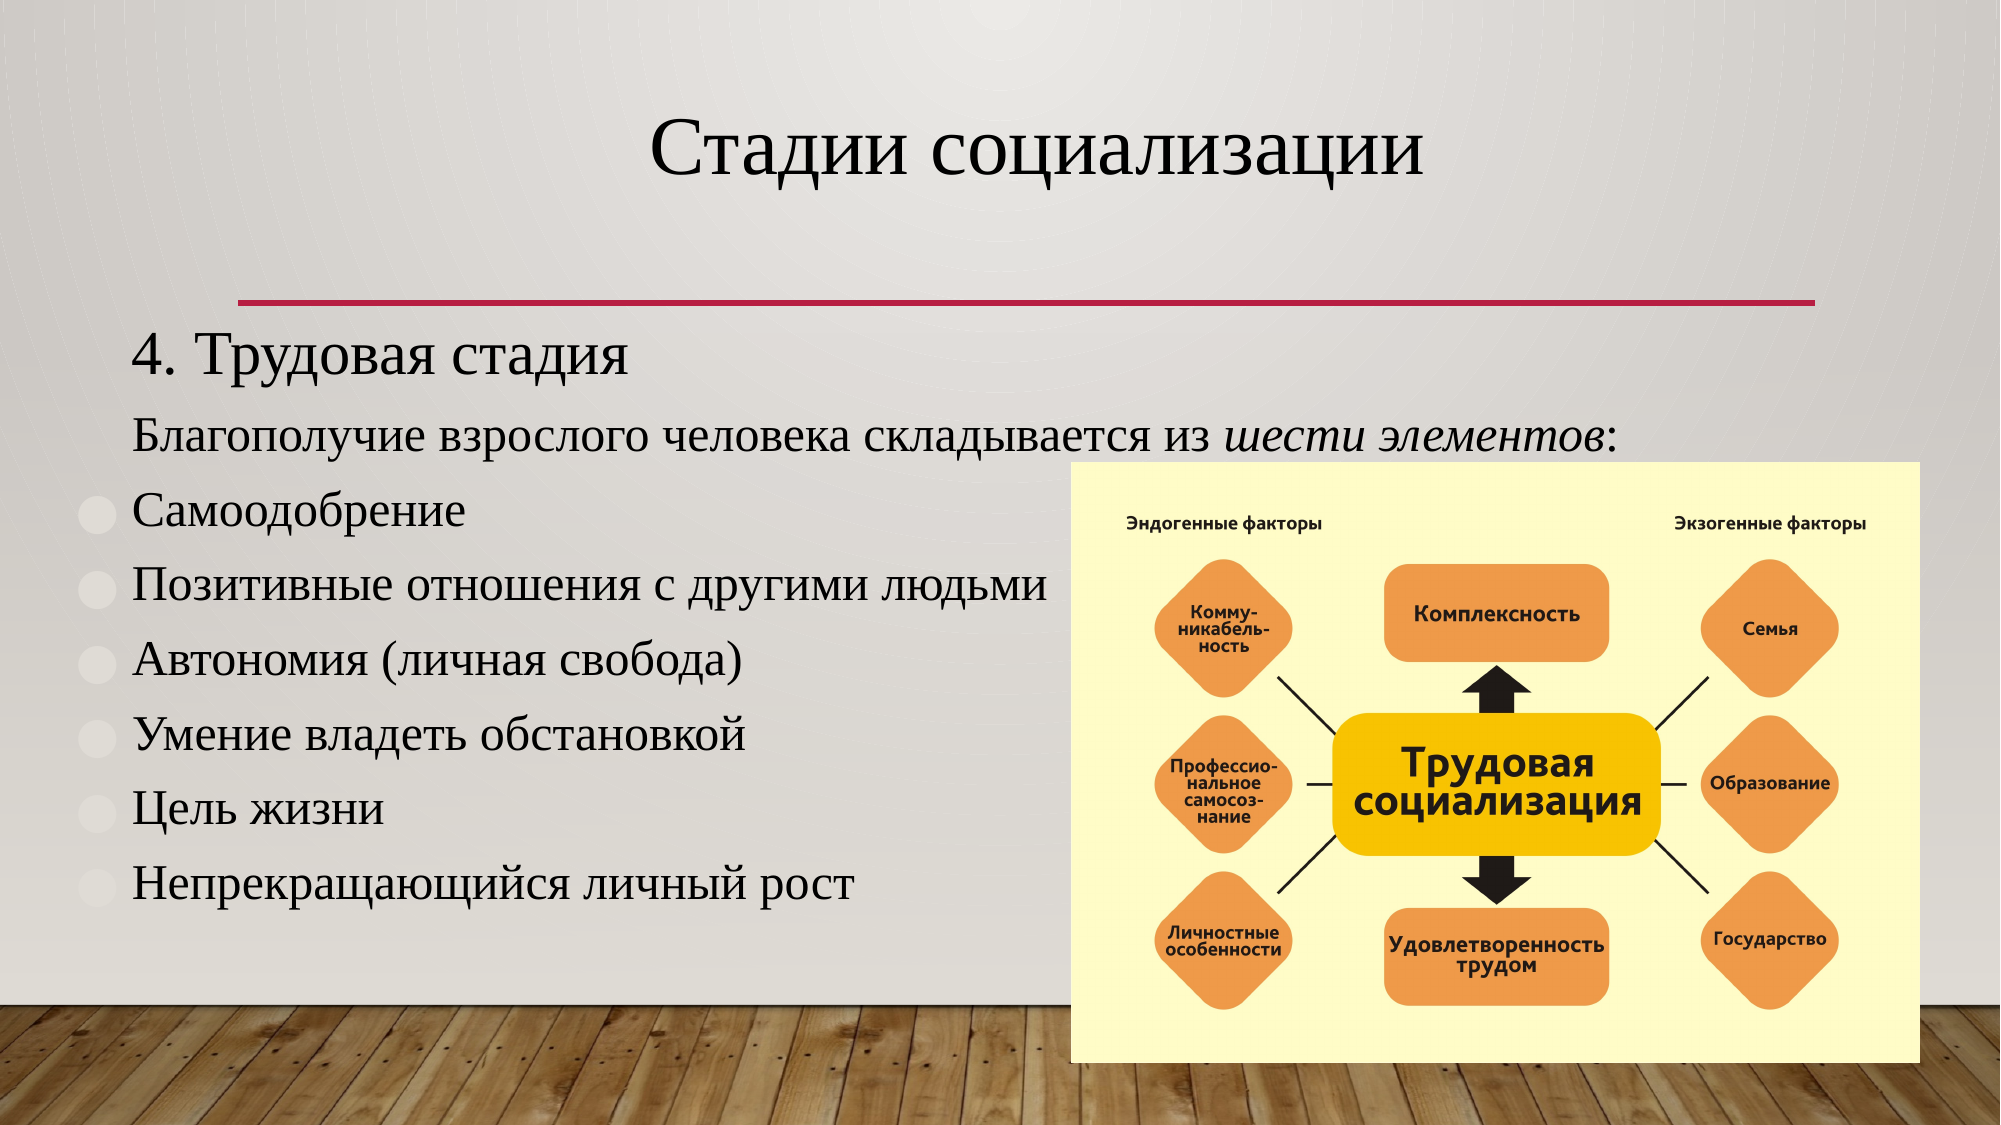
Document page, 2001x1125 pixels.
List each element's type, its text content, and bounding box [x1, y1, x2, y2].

picture [0, 462, 2000, 1125]
title Стадии социализации [399, 84, 1675, 235]
list 4. Трудовая стадия Благополучие взрослого человека складывается из шести элементов: Самоодобрение Позитивные отношения с другими людьми Автономия (личная свобода) Умение владеть обстановкой Цель жизни Непрекращающийся личный рост [49, 304, 1892, 1043]
